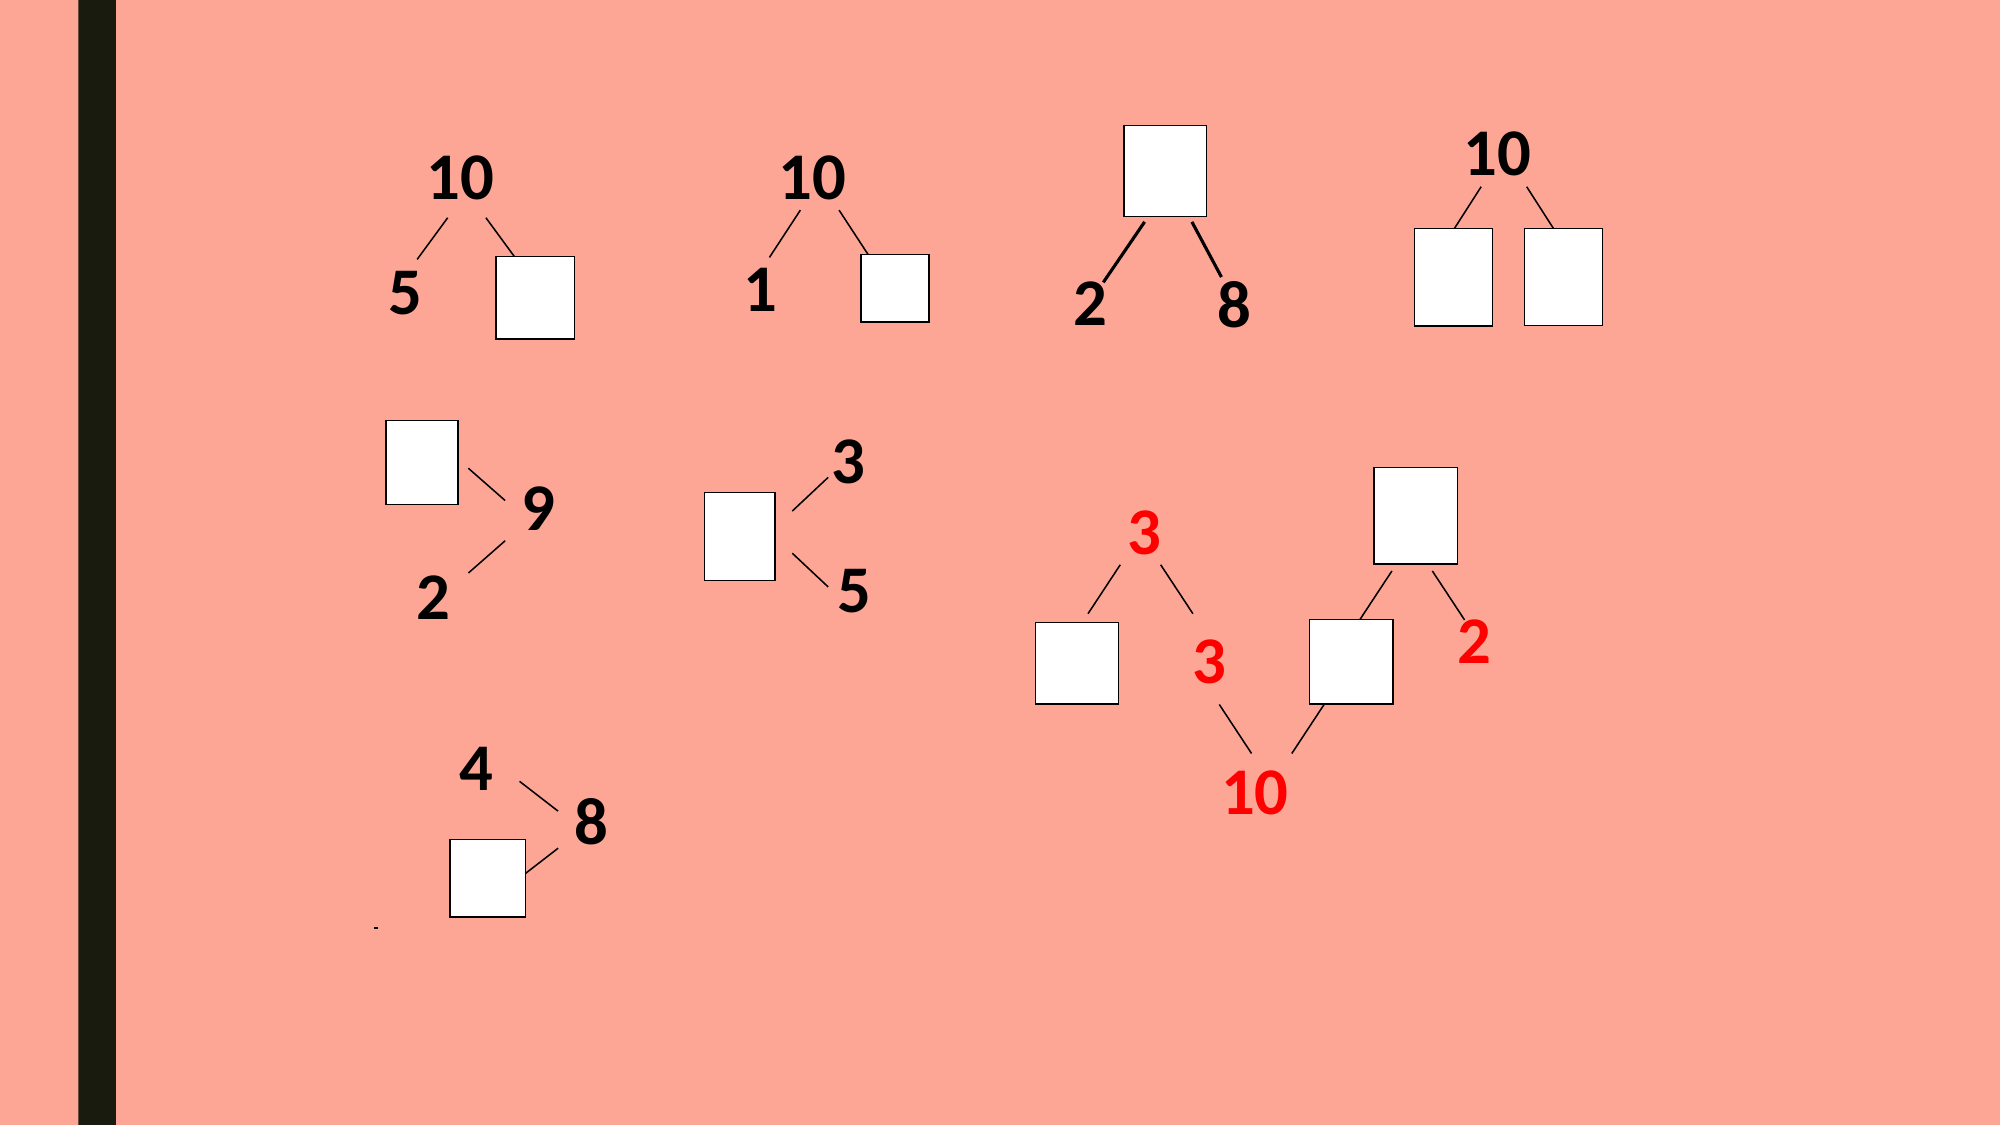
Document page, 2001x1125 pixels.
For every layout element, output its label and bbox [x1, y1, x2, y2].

text_box [444, 715, 693, 917]
text_box [1414, 101, 1603, 327]
text_box [1058, 125, 1307, 374]
text_box [704, 408, 948, 656]
text_box [1035, 467, 1591, 870]
text_box [373, 125, 575, 350]
text_box [385, 420, 634, 657]
text_box [728, 125, 930, 362]
